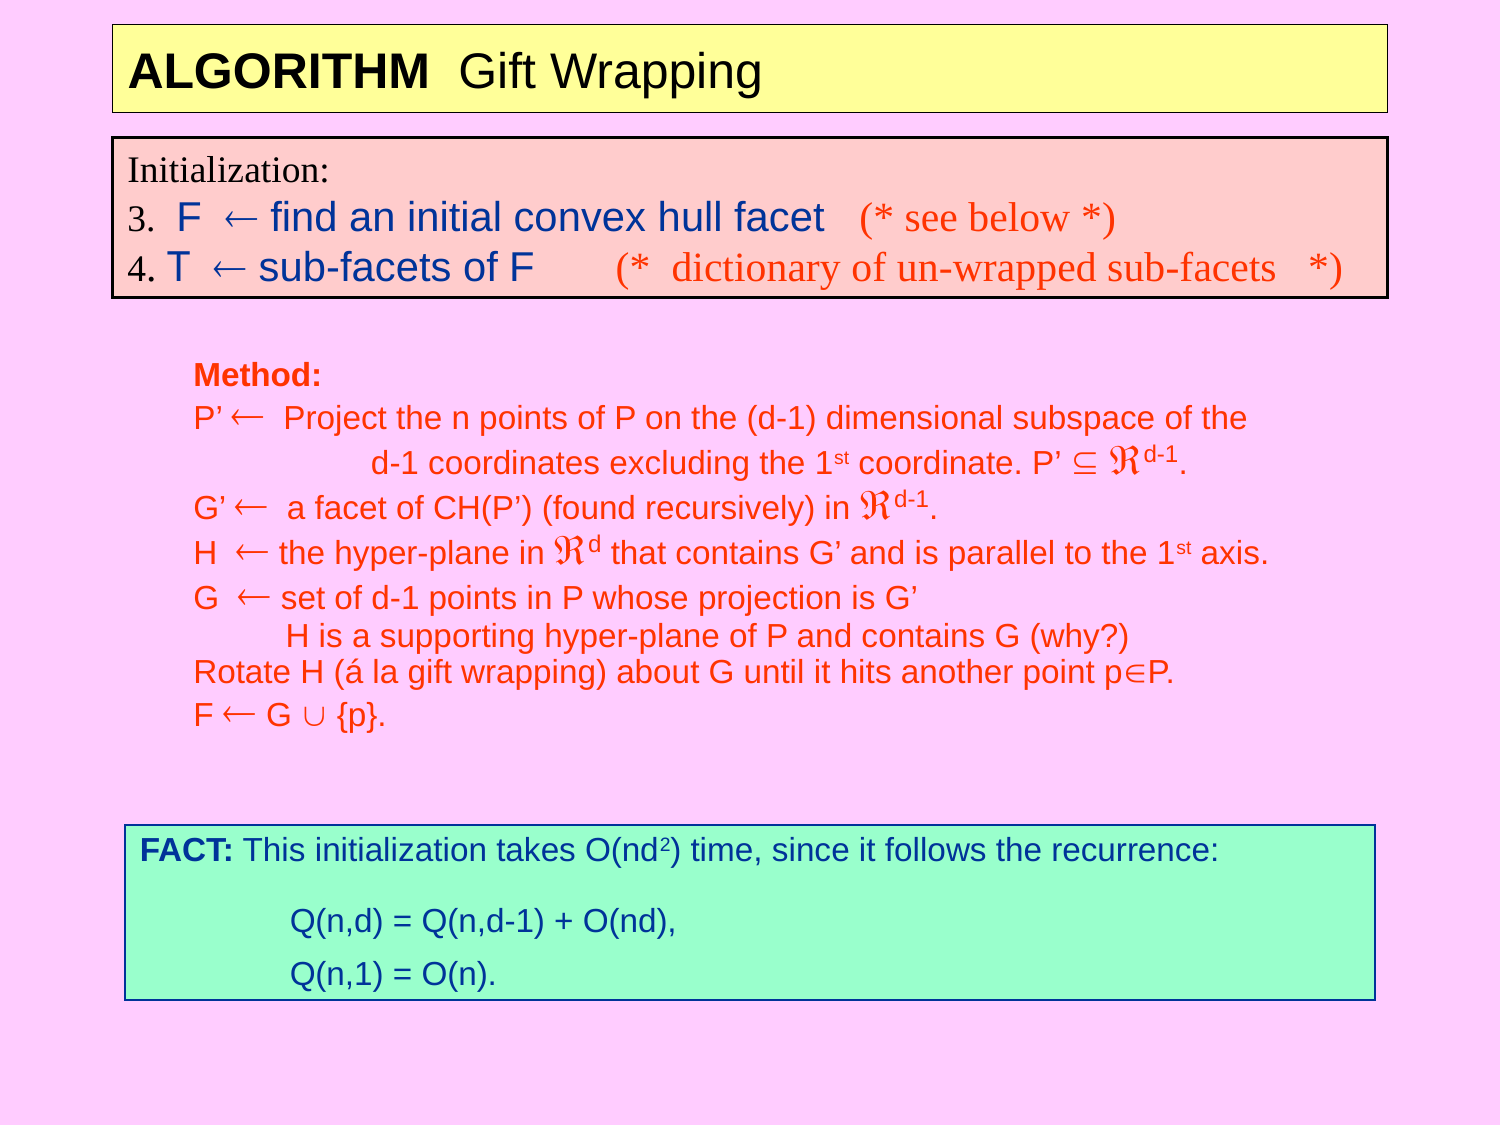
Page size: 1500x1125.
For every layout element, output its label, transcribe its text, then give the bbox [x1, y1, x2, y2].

text_box FACT: This initialization takes O(nd2) time, since it follows the recurrence: Q(n,d) = Q(n,d-1) + O(nd), Q(n,1) = O(n). [125, 824, 1375, 1000]
title ALGORITHM Gift Wrapping [112, 24, 1388, 113]
text_box Method: P’  Project the n points of P on the (d-1) dimensional subspace of the d-1 coordinates excluding the 1st coordinate. P’  d-1. G’  a facet of CH(P’) (found recursively) in d-1. H  the hyper-plane in d that contains G’ and is parallel to the 1st axis. G  set of d-1 points in P whose projection is G’ H is a supporting hyper-plane of P and contains G (why?) Rotate H (á la gift wrapping) about G until it hits another point pP. F  G  {p}. [178, 350, 1285, 743]
text_box Initialization: 3. F  find an initial convex hull facet (* see below *) 4. T  sub-facets of F (* dictionary of un-wrapped sub-facets *) [112, 137, 1388, 298]
